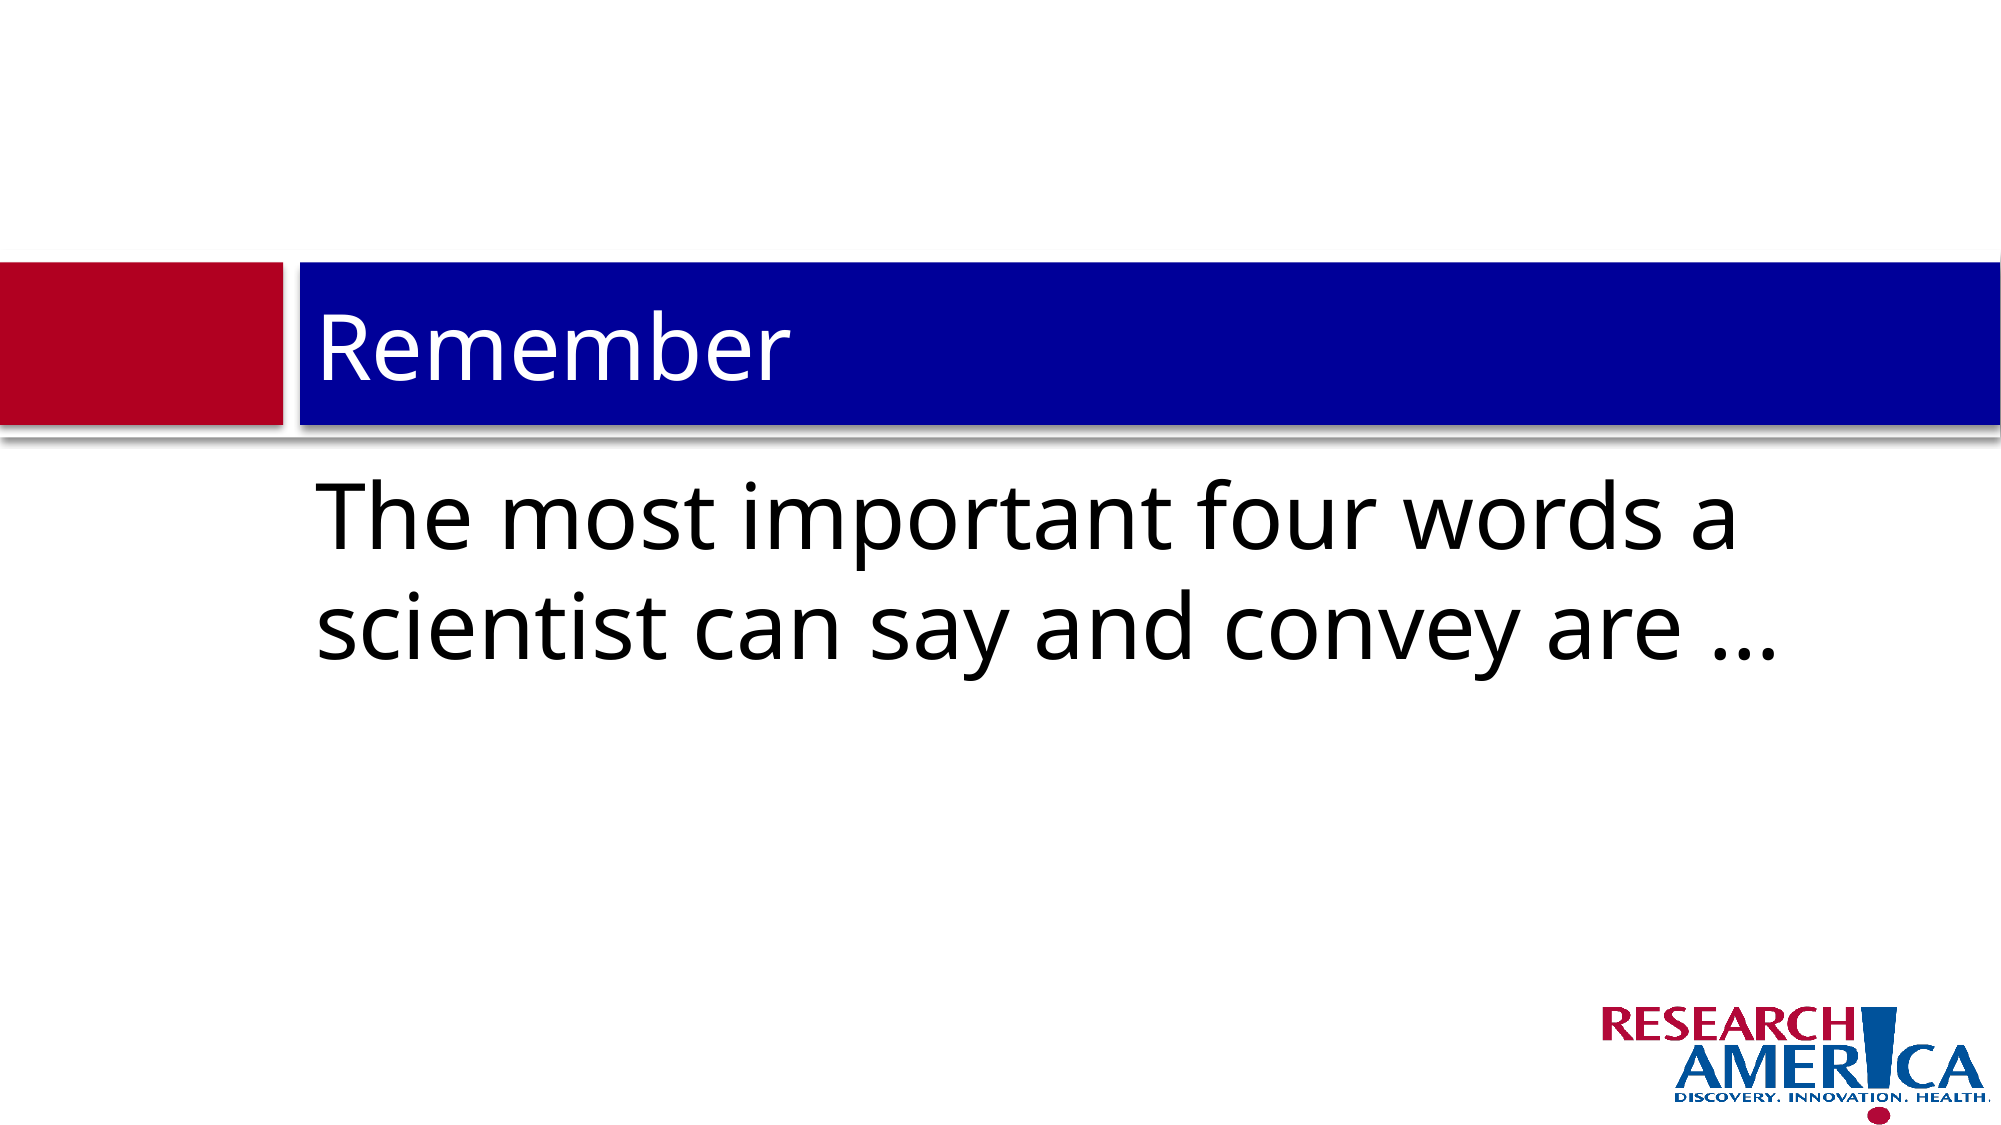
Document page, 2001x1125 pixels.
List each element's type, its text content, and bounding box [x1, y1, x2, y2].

title Remember [299, 262, 1967, 426]
picture [1552, 987, 2001, 1125]
list The most important four words a scientist can say and convey are … [299, 449, 1859, 725]
